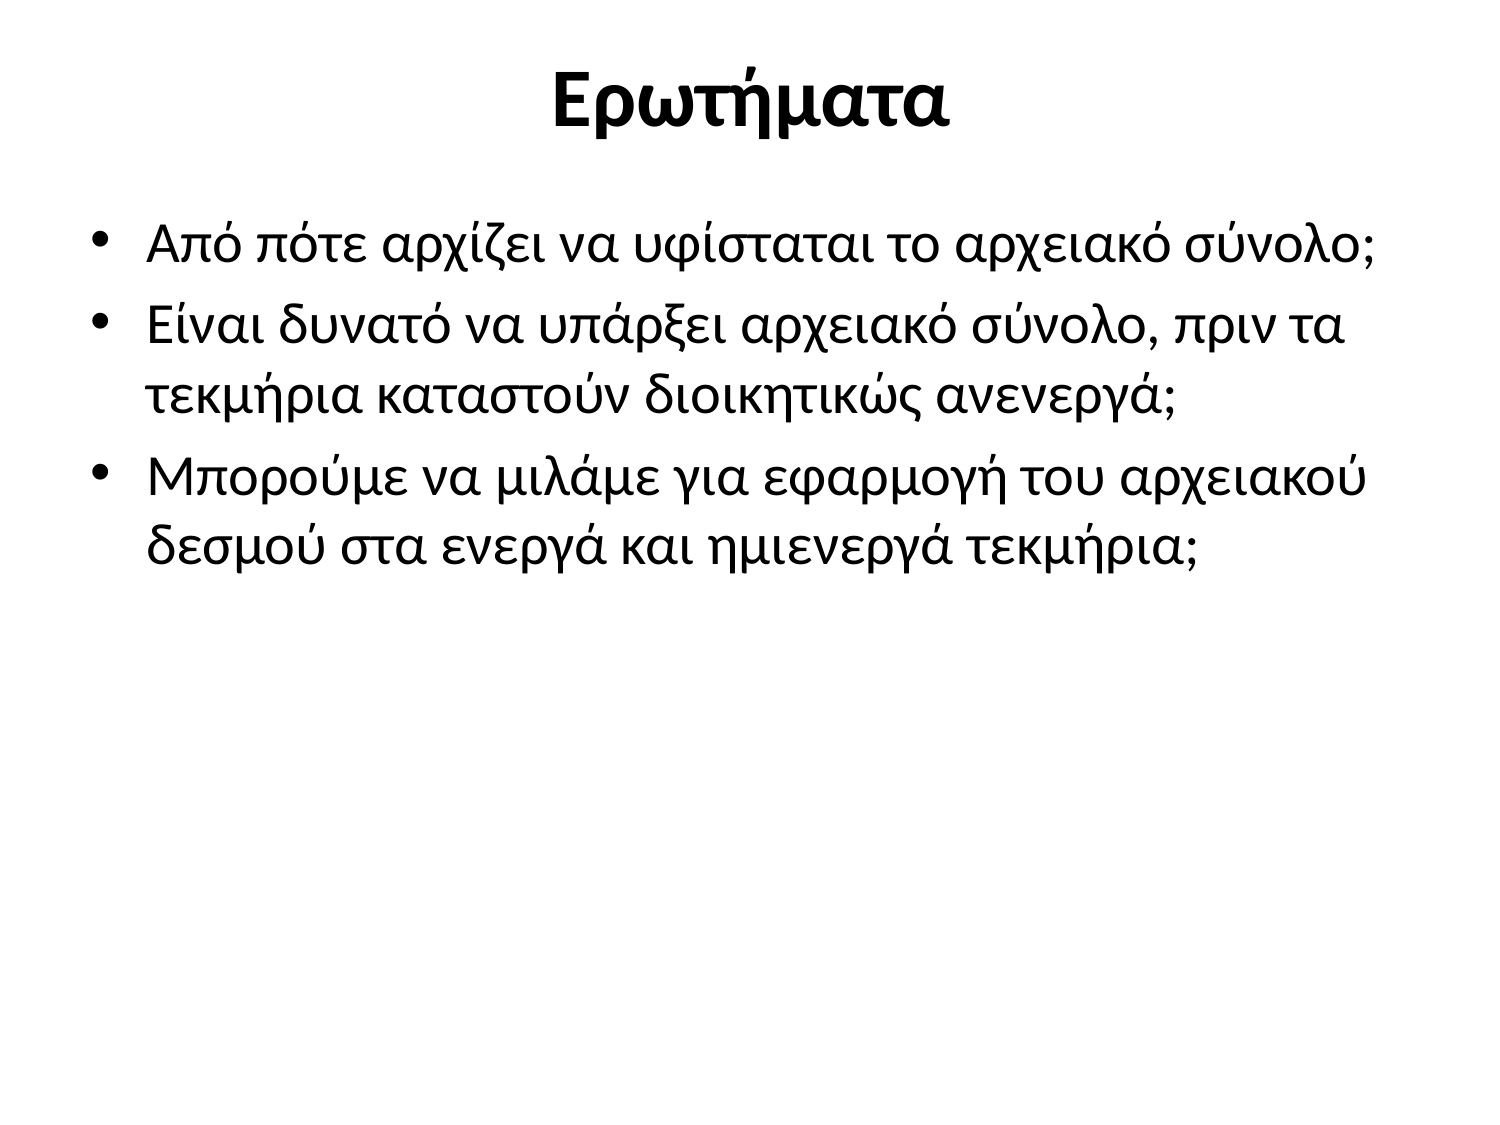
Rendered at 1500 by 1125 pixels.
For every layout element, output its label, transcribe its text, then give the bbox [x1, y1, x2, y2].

list Από πότε αρχίζει να υφίσταται το αρχειακό σύνολο; Είναι δυνατό να υπάρξει αρχειακό σύνολο, πριν τα τεκμήρια καταστούν διοικητικώς ανενεργά; Μπορούμε να μιλάμε για εφαρμογή του αρχειακού δεσμού στα ενεργά και ημιενεργά τεκμήρια; [75, 196, 1425, 1024]
title Ερωτήματα [76, 19, 1427, 169]
